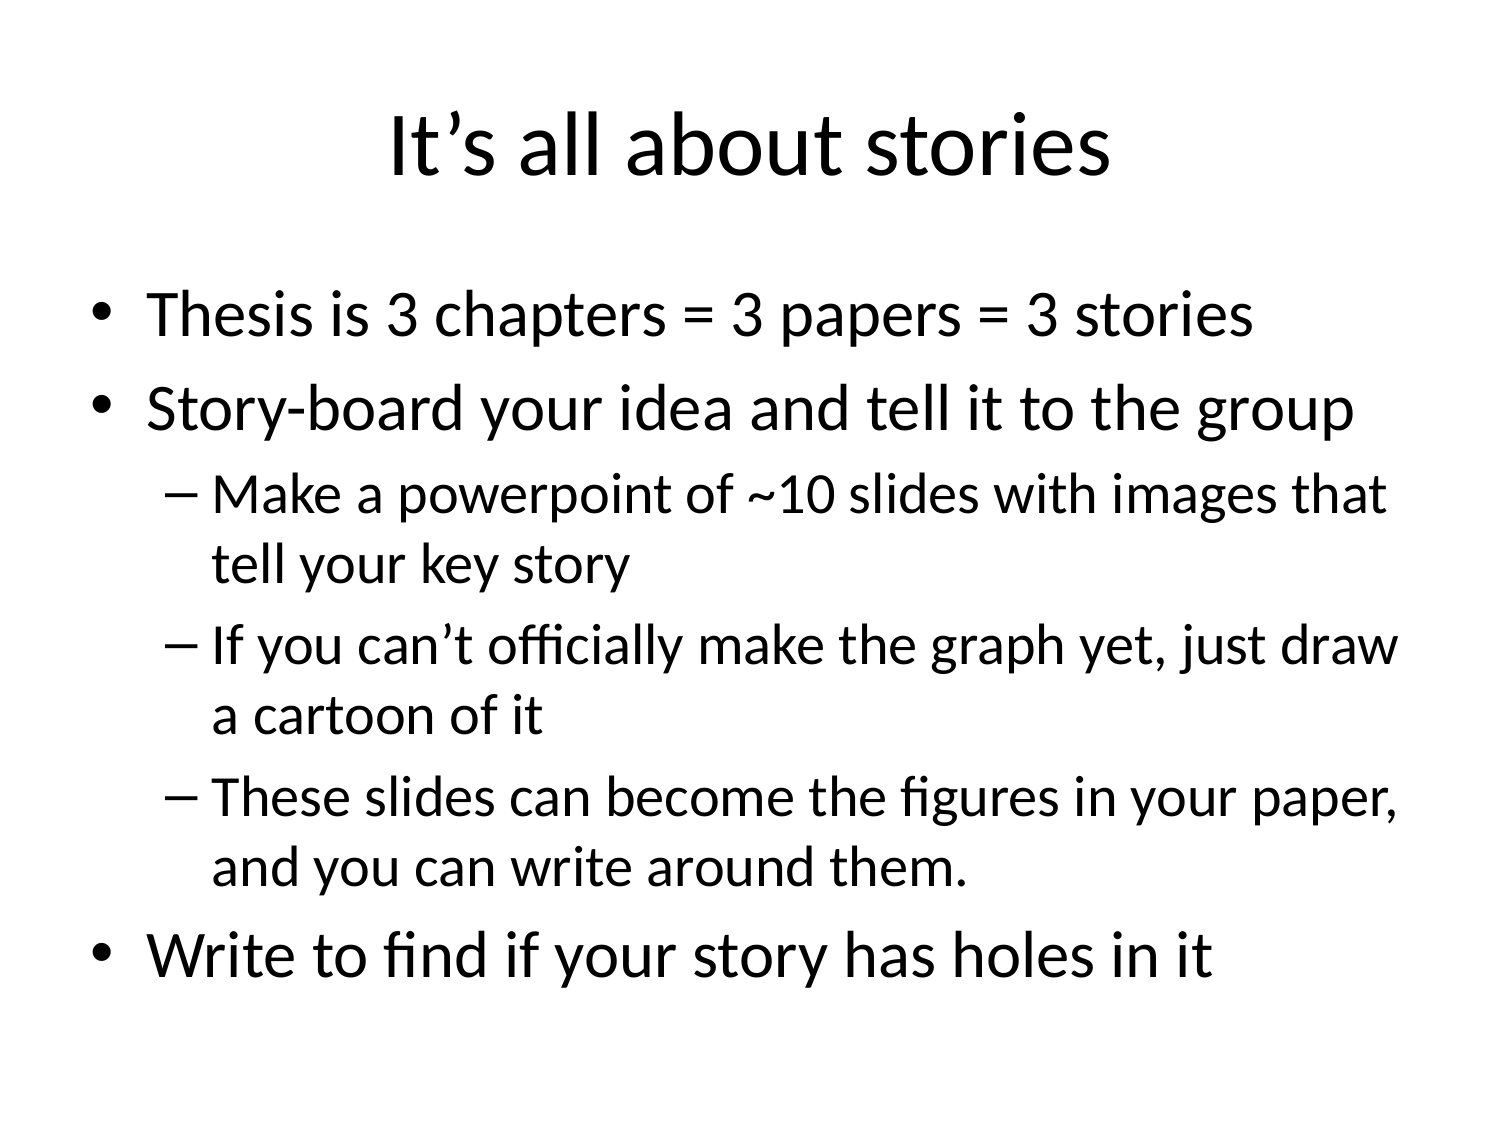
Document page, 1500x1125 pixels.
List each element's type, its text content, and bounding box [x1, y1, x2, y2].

list Thesis is 3 chapters = 3 papers = 3 stories Story-board your idea and tell it to the group Make a powerpoint of ~10 slides with images that tell your key story If you can’t officially make the graph yet, just draw a cartoon of it These slides can become the figures in your paper, and you can write around them. Write to find if your story has holes in it [75, 262, 1425, 1005]
title It’s all about stories [75, 45, 1425, 233]
